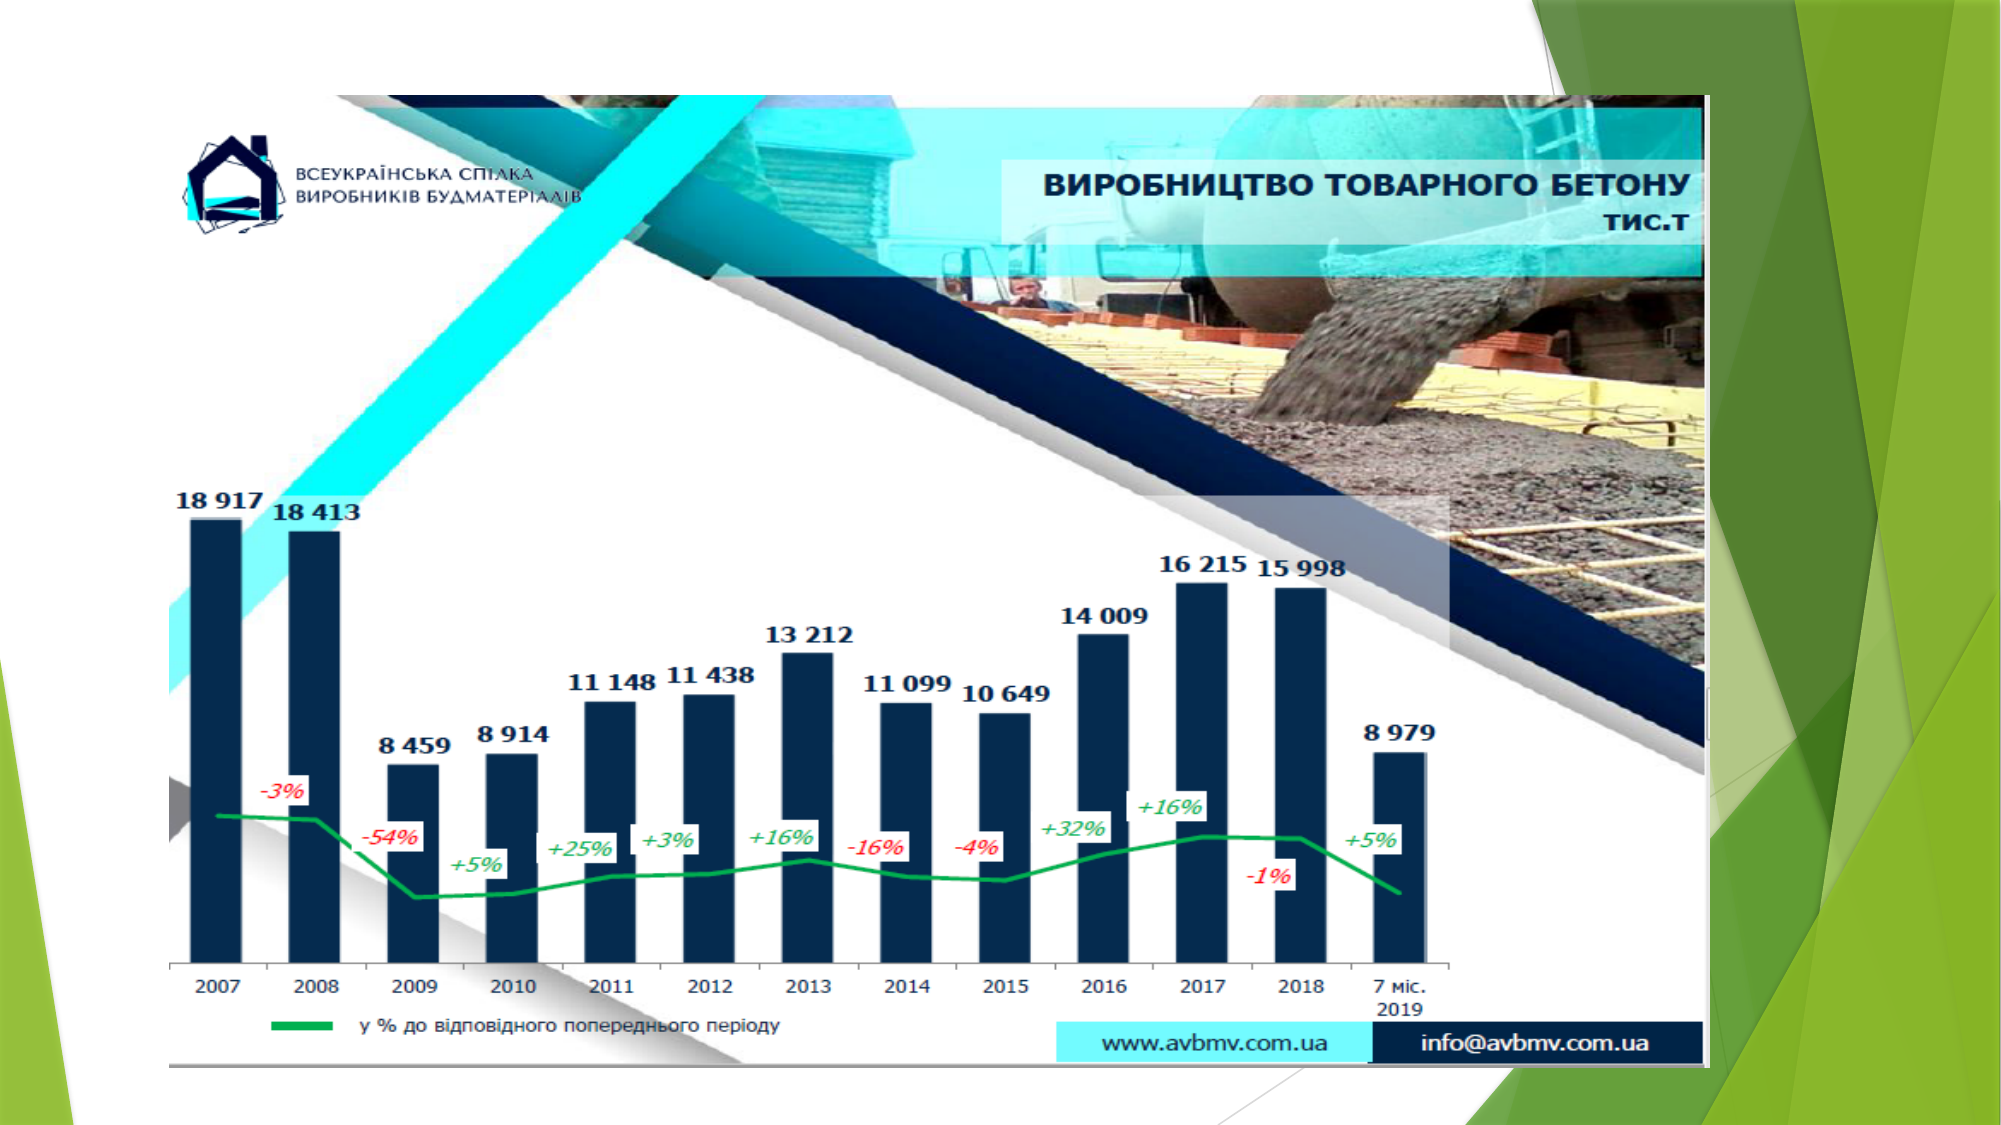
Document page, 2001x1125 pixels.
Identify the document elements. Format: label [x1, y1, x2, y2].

picture [168, 95, 1711, 1068]
